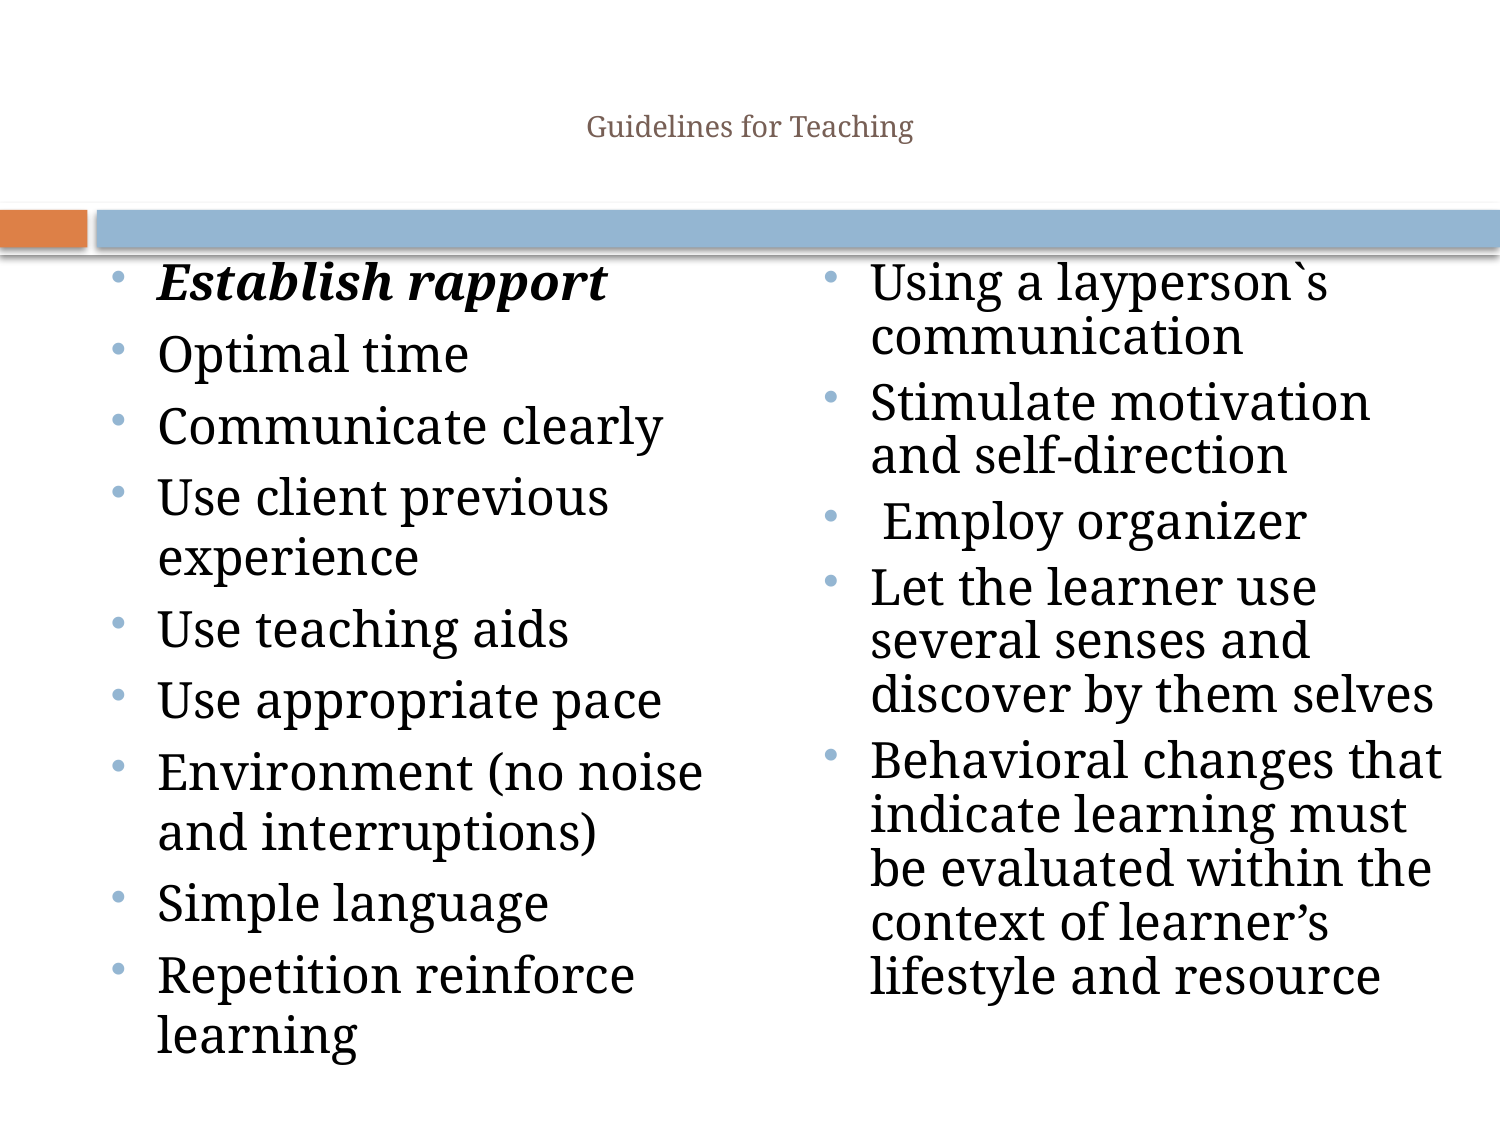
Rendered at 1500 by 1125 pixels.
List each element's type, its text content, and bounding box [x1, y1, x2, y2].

title Guidelines for Teaching [24, 37, 1476, 201]
text_box Using a layperson`s communication Stimulate motivation and self-direction Employ organizer Let the learner use several senses and discover by them selves Behavioral changes that indicate learning must be evaluated within the context of learner’s lifestyle and resource [750, 249, 1463, 1100]
list Establish rapport Optimal time Communicate clearly Use client previous experience Use teaching aids Use appropriate pace Environment (no noise and interruptions) Simple language Repetition reinforce learning [37, 249, 751, 1101]
